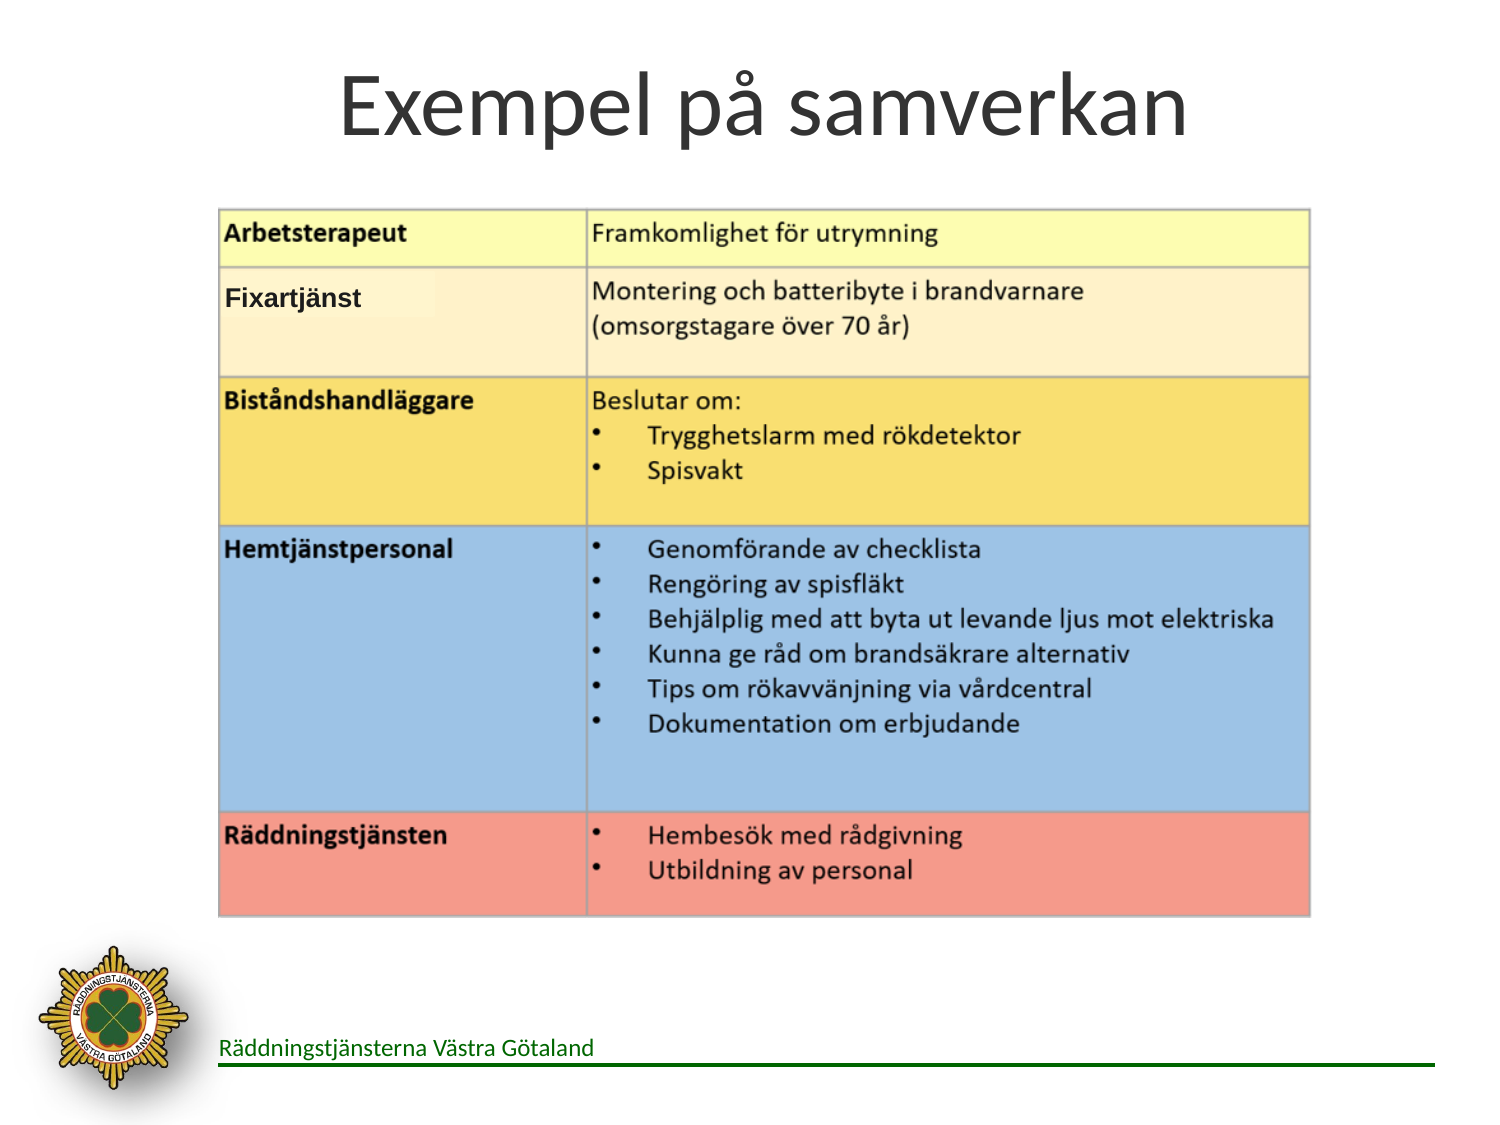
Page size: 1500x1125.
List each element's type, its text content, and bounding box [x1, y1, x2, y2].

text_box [209, 205, 1312, 920]
list [310, 387, 1375, 1006]
picture [36, 944, 190, 1092]
title Exempel på samverkan [186, 36, 1343, 225]
